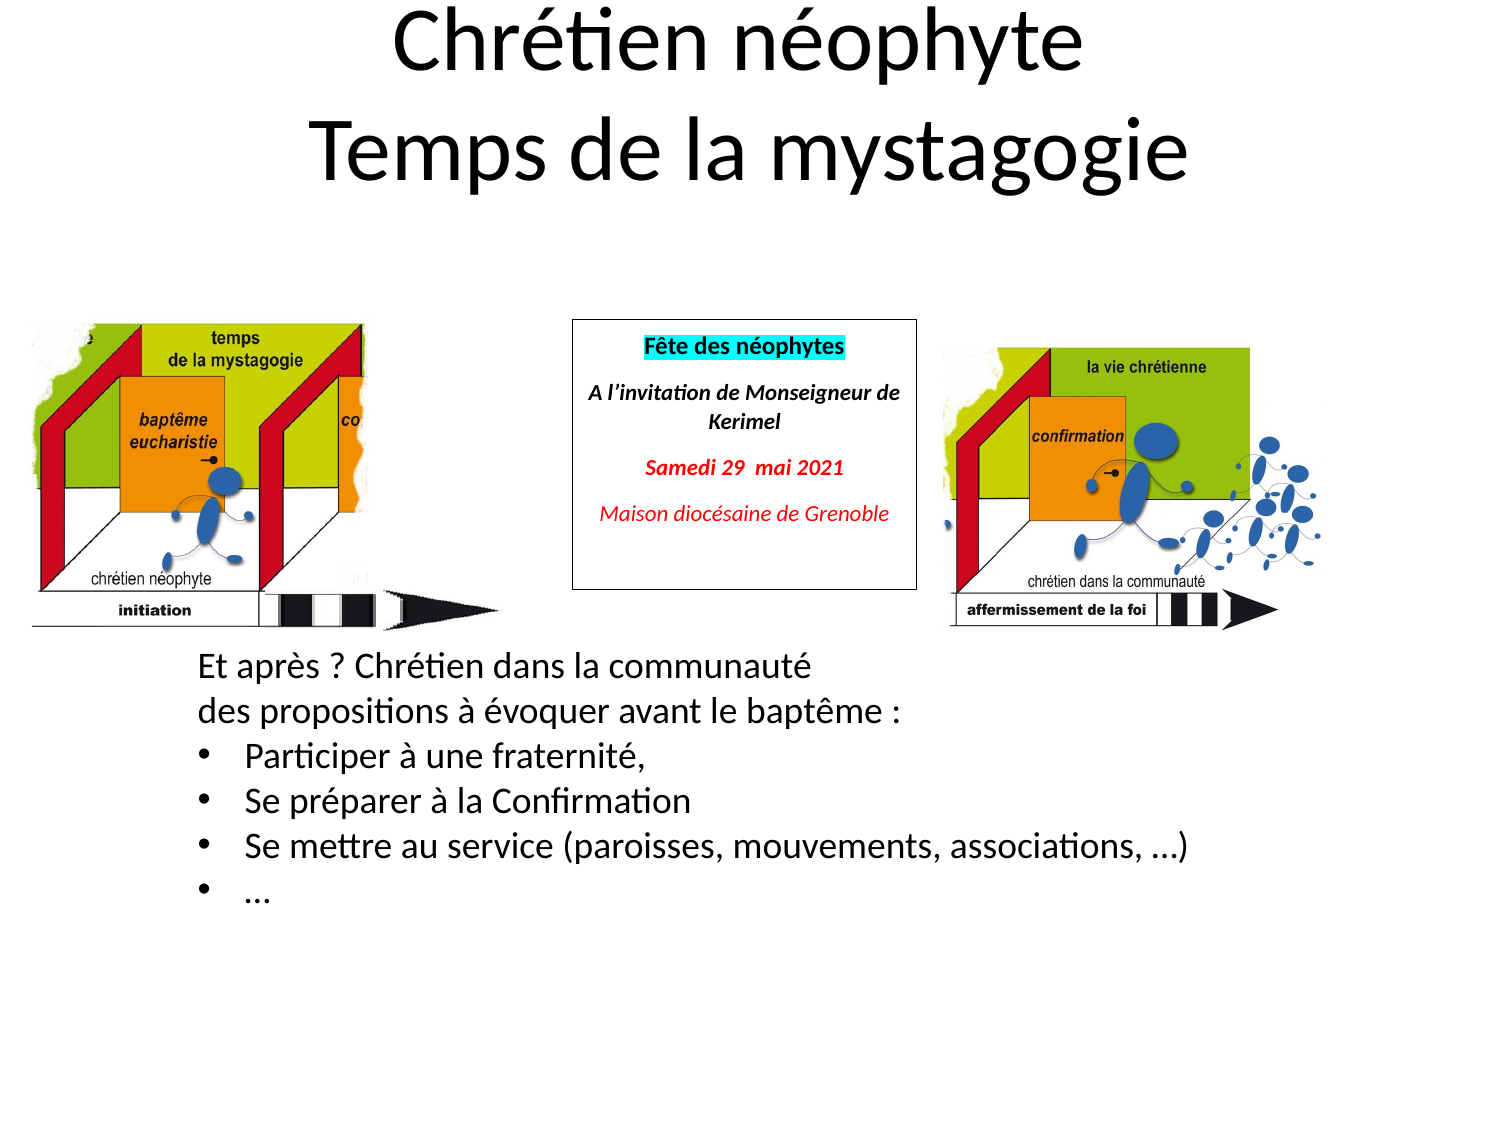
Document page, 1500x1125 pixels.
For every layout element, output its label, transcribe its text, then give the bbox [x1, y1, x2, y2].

title Chrétien néophyte Temps de la mystagogie [75, 0, 1425, 183]
picture [29, 316, 519, 634]
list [942, 342, 1328, 635]
text_box Fête des néophytes A l’invitation de Monseigneur de Kerimel Samedi 29 mai 2021 Maison diocésaine de Grenoble [572, 319, 917, 590]
text_box Et après ? Chrétien dans la communauté des propositions à évoquer avant le baptême : Participer à une fraternité, Se préparer à la Confirmation Se mettre au service (paroisses, mouvements, associations, …) … [182, 633, 1258, 919]
